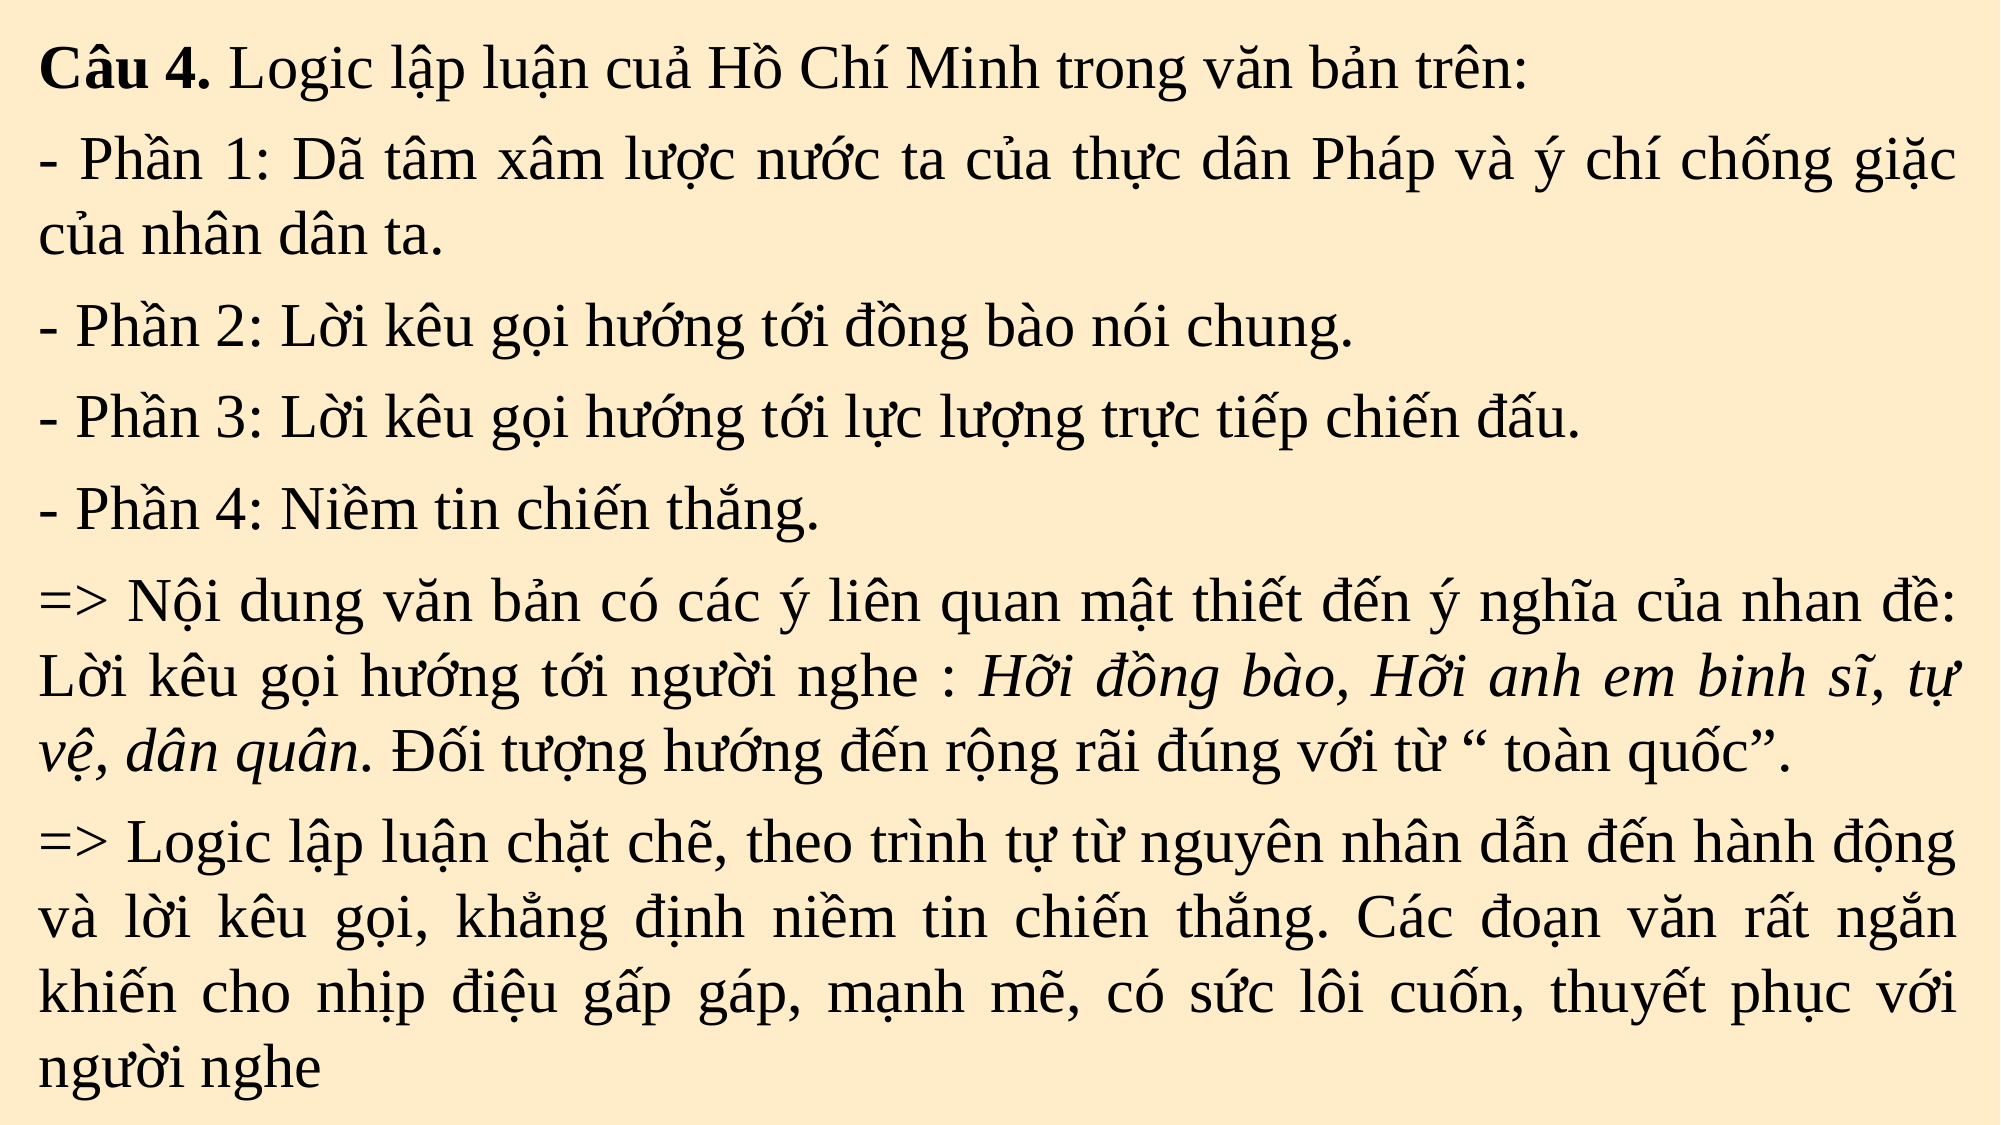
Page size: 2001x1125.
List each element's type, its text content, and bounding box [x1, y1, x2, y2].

text_box Câu 4. Logic lập luận cuả Hồ Chí Minh trong văn bản trên: - Phần 1: Dã tâm xâm lược nước ta của thực dân Pháp và ý chí chống giặc của nhân dân ta. - Phần 2: Lời kêu gọi hướng tới đồng bào nói chung. - Phần 3: Lời kêu gọi hướng tới lực lượng trực tiếp chiến đấu. - Phần 4: Niềm tin chiến thắng. => Nội dung văn bản có các ý liên quan mật thiết đến ý nghĩa của nhan đề: Lời kêu gọi hướng tới người nghe : Hỡi đồng bào, Hỡi anh em binh sĩ, tự vệ, dân quân. Đối tượng hướng đến rộng rãi đúng với từ “ toàn quốc”. => Logic lập luận chặt chẽ, theo trình tự từ nguyên nhân dẫn đến hành động và lời kêu gọi, khẳng định niềm tin chiến thắng. Các đoạn văn rất ngắn khiến cho nhịp điệu gấp gáp, mạnh mẽ, có sức lôi cuốn, thuyết phục với người nghe [24, 18, 1975, 1108]
